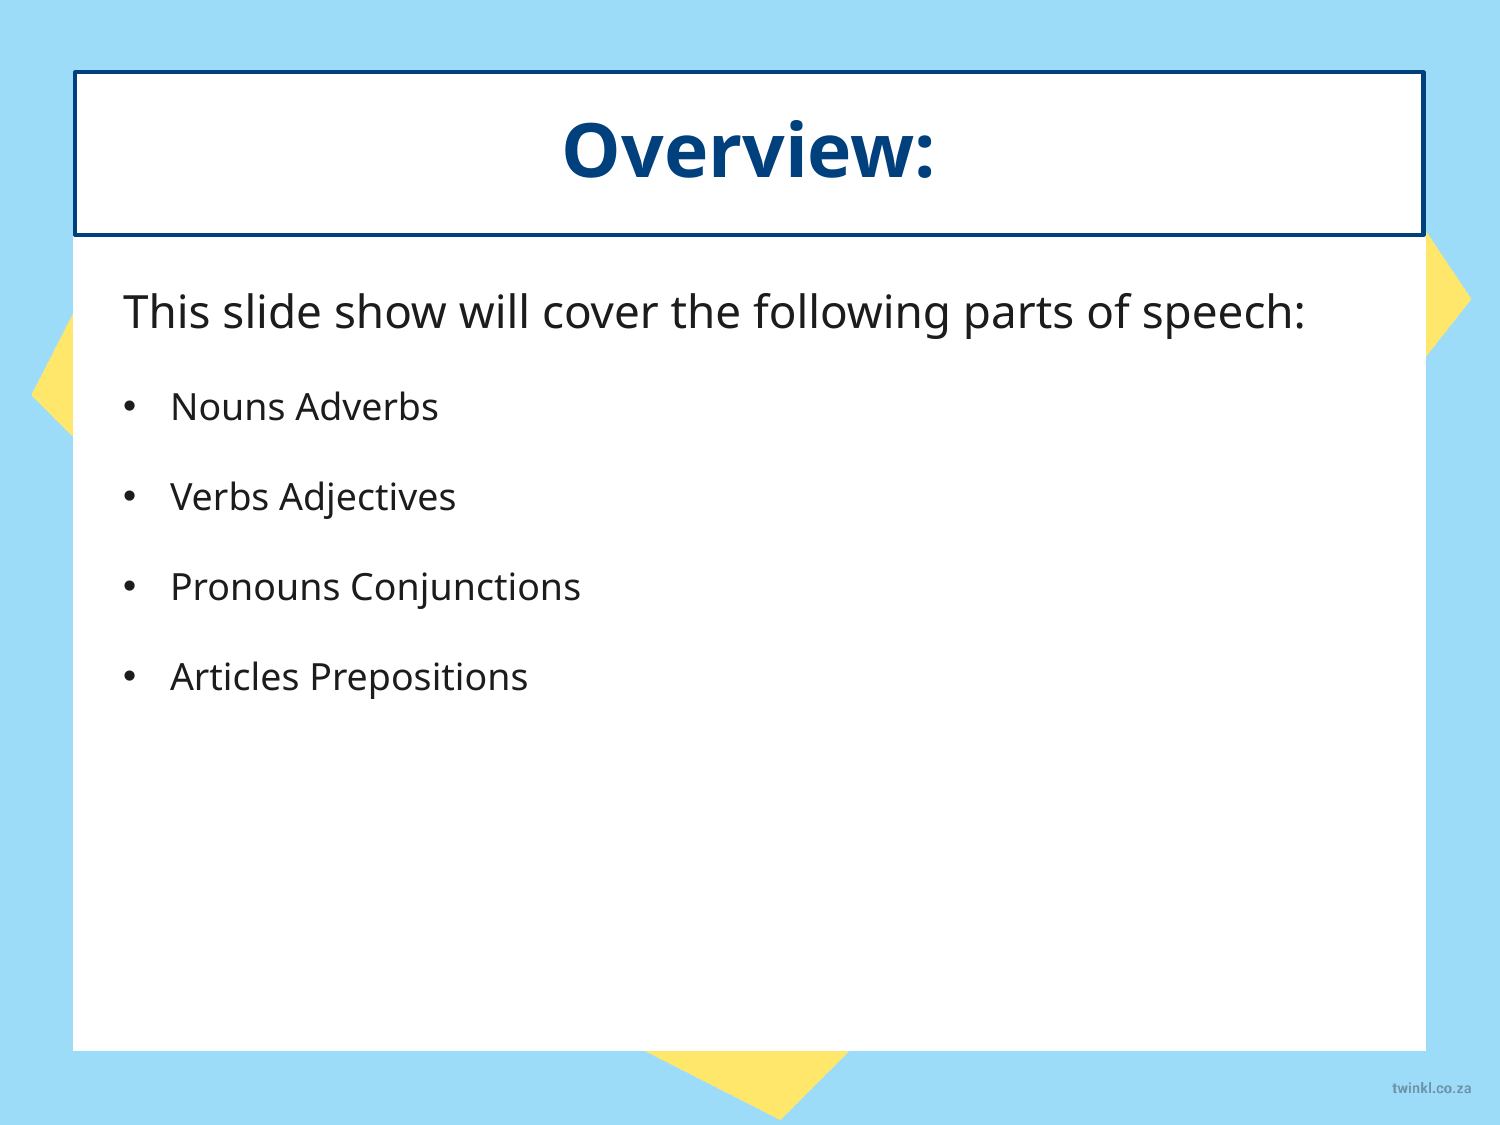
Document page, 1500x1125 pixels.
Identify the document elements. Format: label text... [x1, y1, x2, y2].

title Overview: [73, 70, 1426, 237]
text_box This slide show will cover the following parts of speech: Nouns Adverbs Verbs Adjectives Pronouns Conjunctions Articles Prepositions [123, 282, 1376, 788]
picture [0, 0, 1500, 1125]
